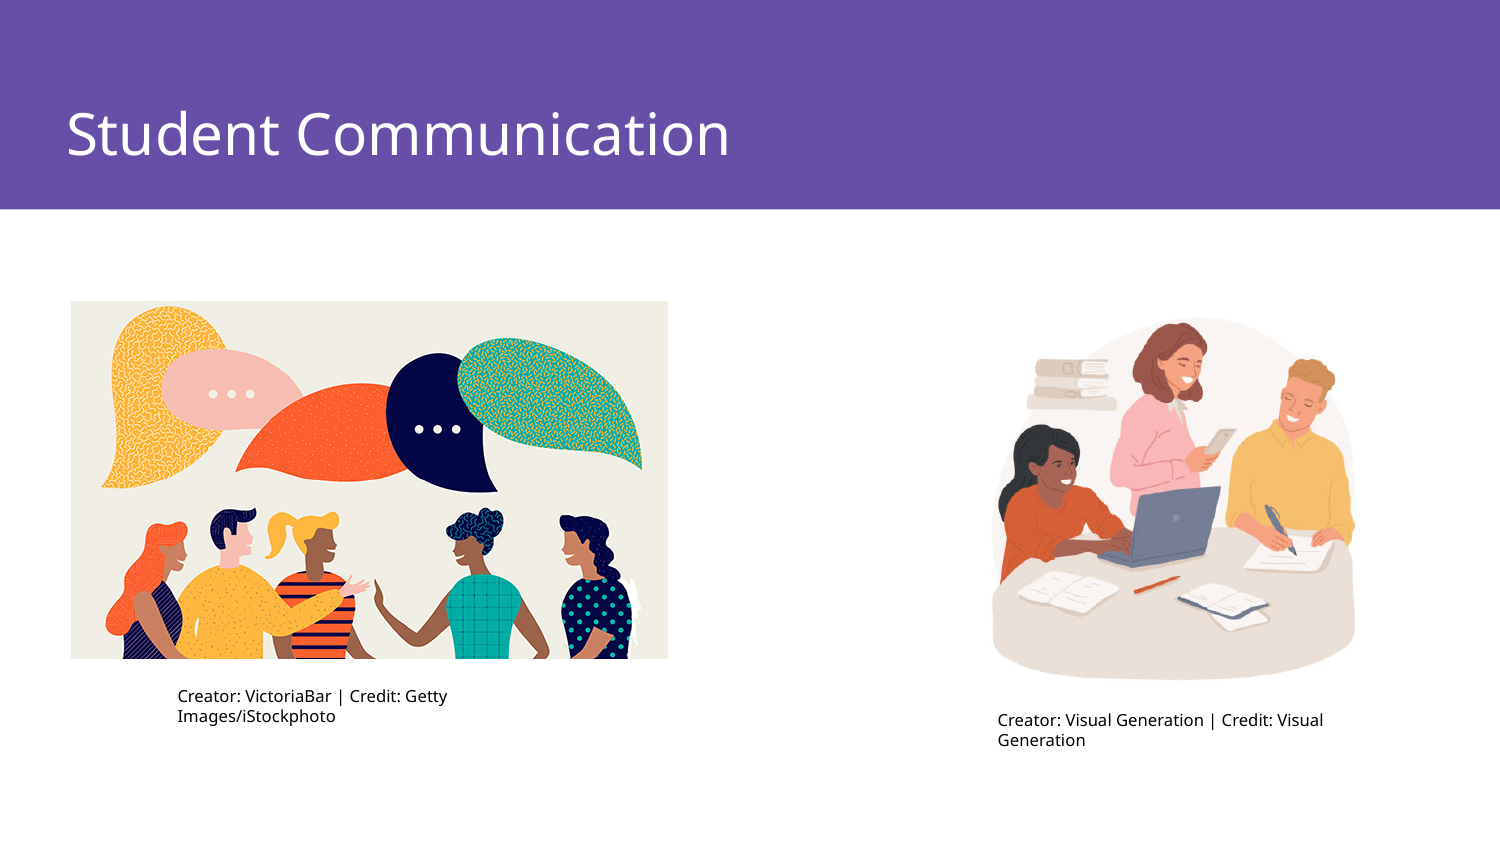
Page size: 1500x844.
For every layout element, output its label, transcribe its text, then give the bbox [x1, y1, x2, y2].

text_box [925, 250, 1422, 747]
title Student Communication [51, 82, 1449, 185]
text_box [71, 300, 669, 723]
